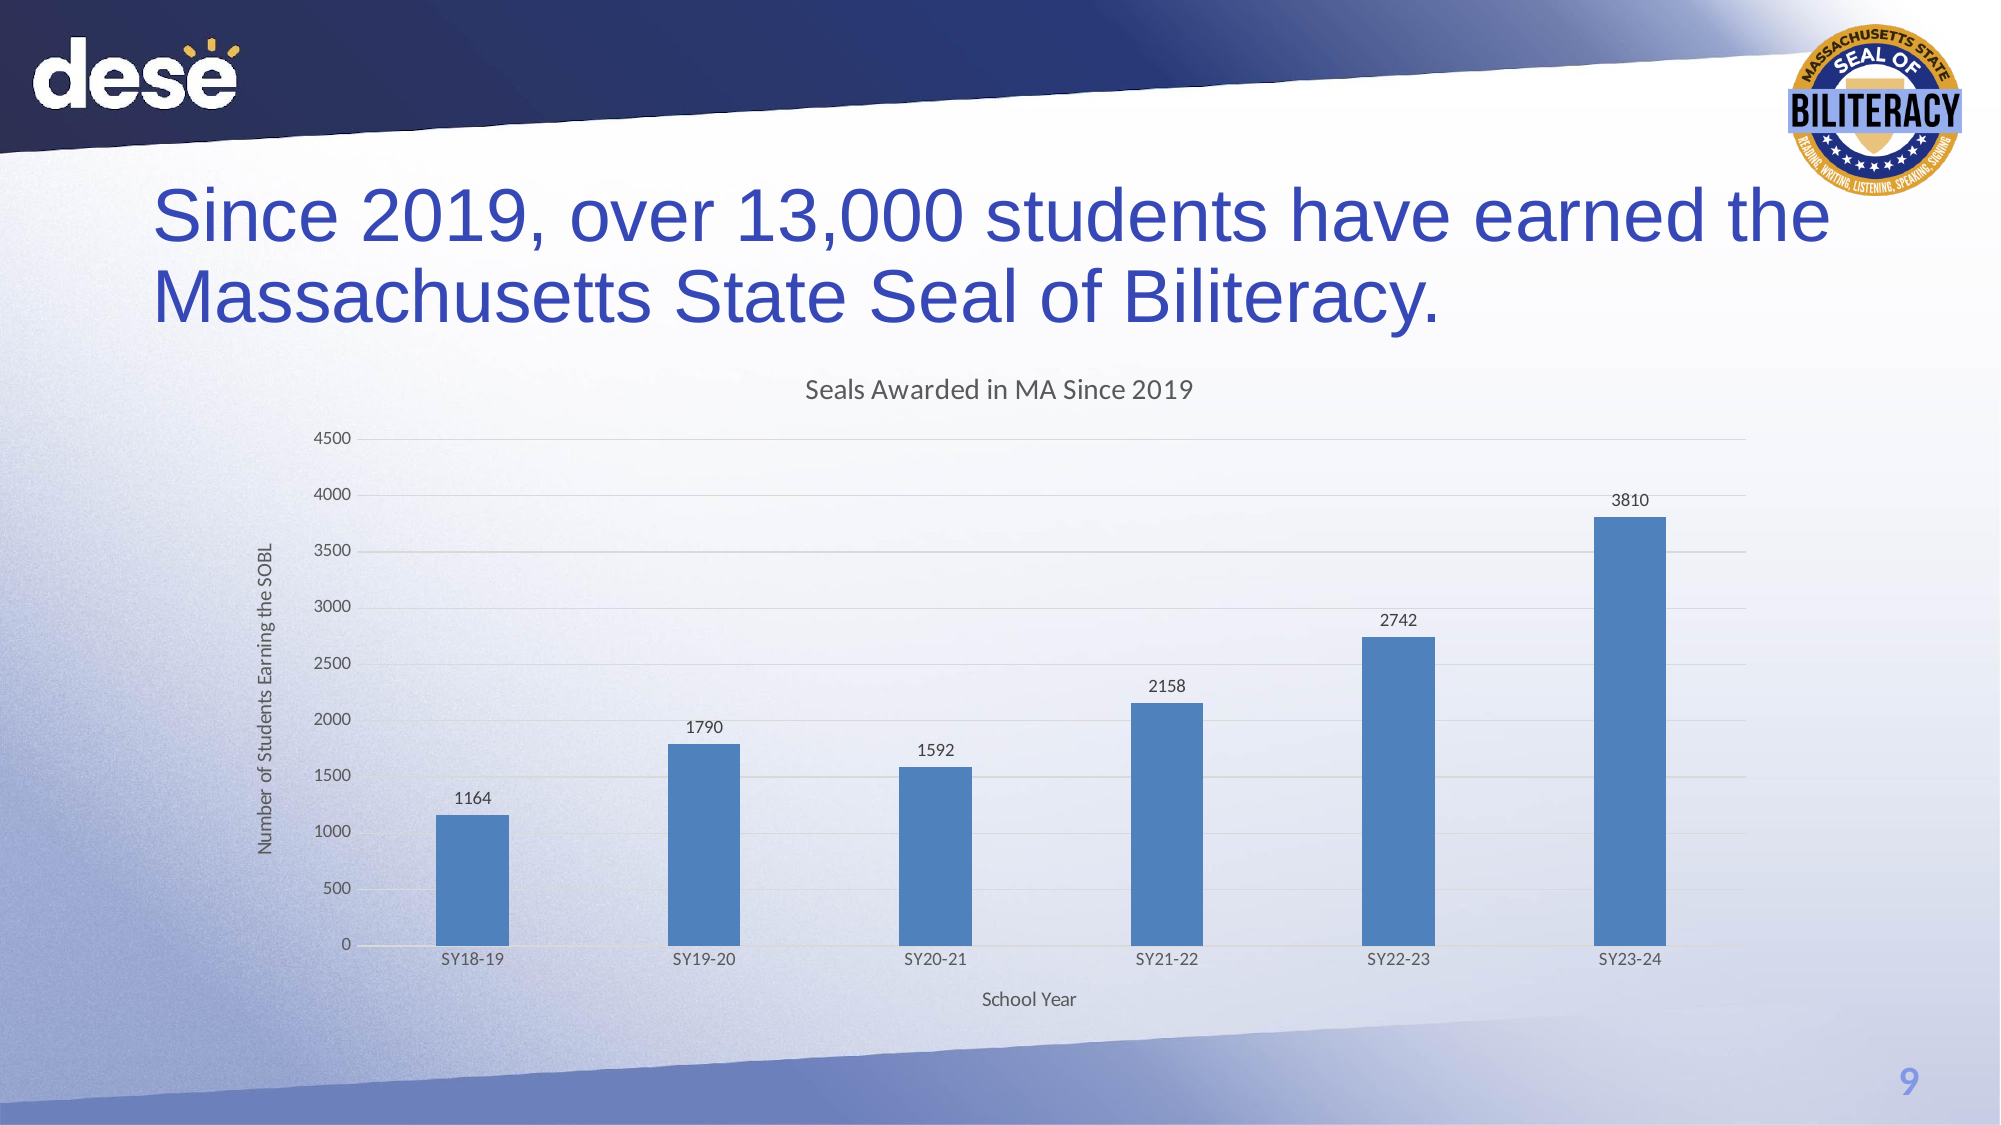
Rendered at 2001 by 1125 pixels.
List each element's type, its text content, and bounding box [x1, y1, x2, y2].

title Since 2019, over 13,000 students have earned the Massachusetts State Seal of Biliteracy. [137, 167, 1863, 348]
picture [0, 0, 2000, 1125]
chart [222, 346, 1778, 1043]
